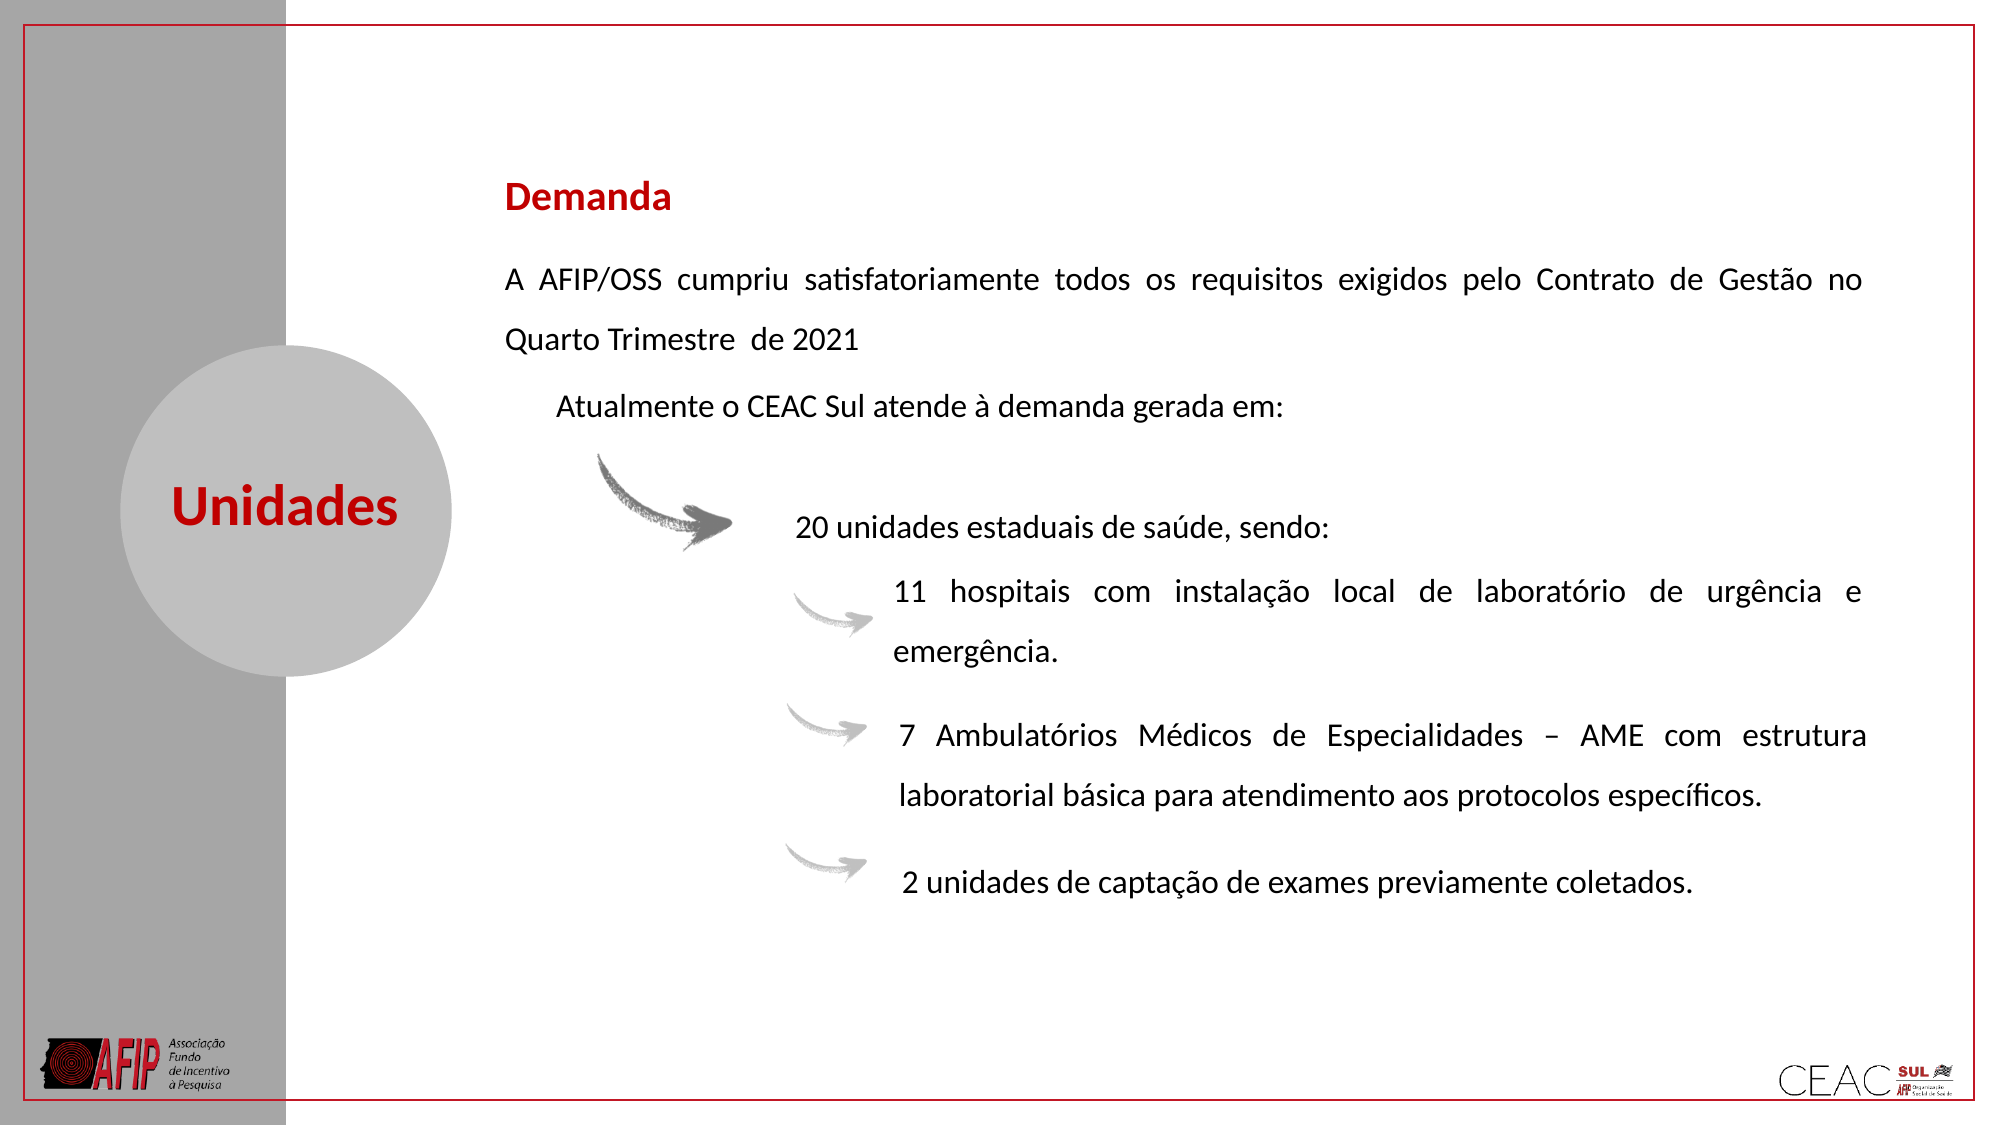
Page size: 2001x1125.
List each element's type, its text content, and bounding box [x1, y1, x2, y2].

text_box [23, 24, 1975, 1101]
text_box 20 unidades estaduais de saúde, sendo: [780, 477, 1346, 553]
picture [24, 1025, 242, 1101]
text_box 11 hospitais com instalação local de laboratório de urgência e emergência. [878, 541, 1879, 677]
text_box 2 unidades de captação de exames previamente coletados. [879, 833, 1880, 908]
picture [789, 693, 863, 740]
text_box 7 Ambulatórios Médicos de Especialidades – AME com estrutura laboratorial básica para atendimento aos protocolos específicos. [884, 686, 1884, 821]
text_box [0, 0, 287, 1125]
picture [595, 448, 729, 534]
picture [1775, 1101, 1958, 1105]
picture [795, 583, 869, 631]
text_box Atualmente o CEAC Sul atende à demanda gerada em: [541, 357, 1301, 432]
picture [788, 830, 862, 877]
